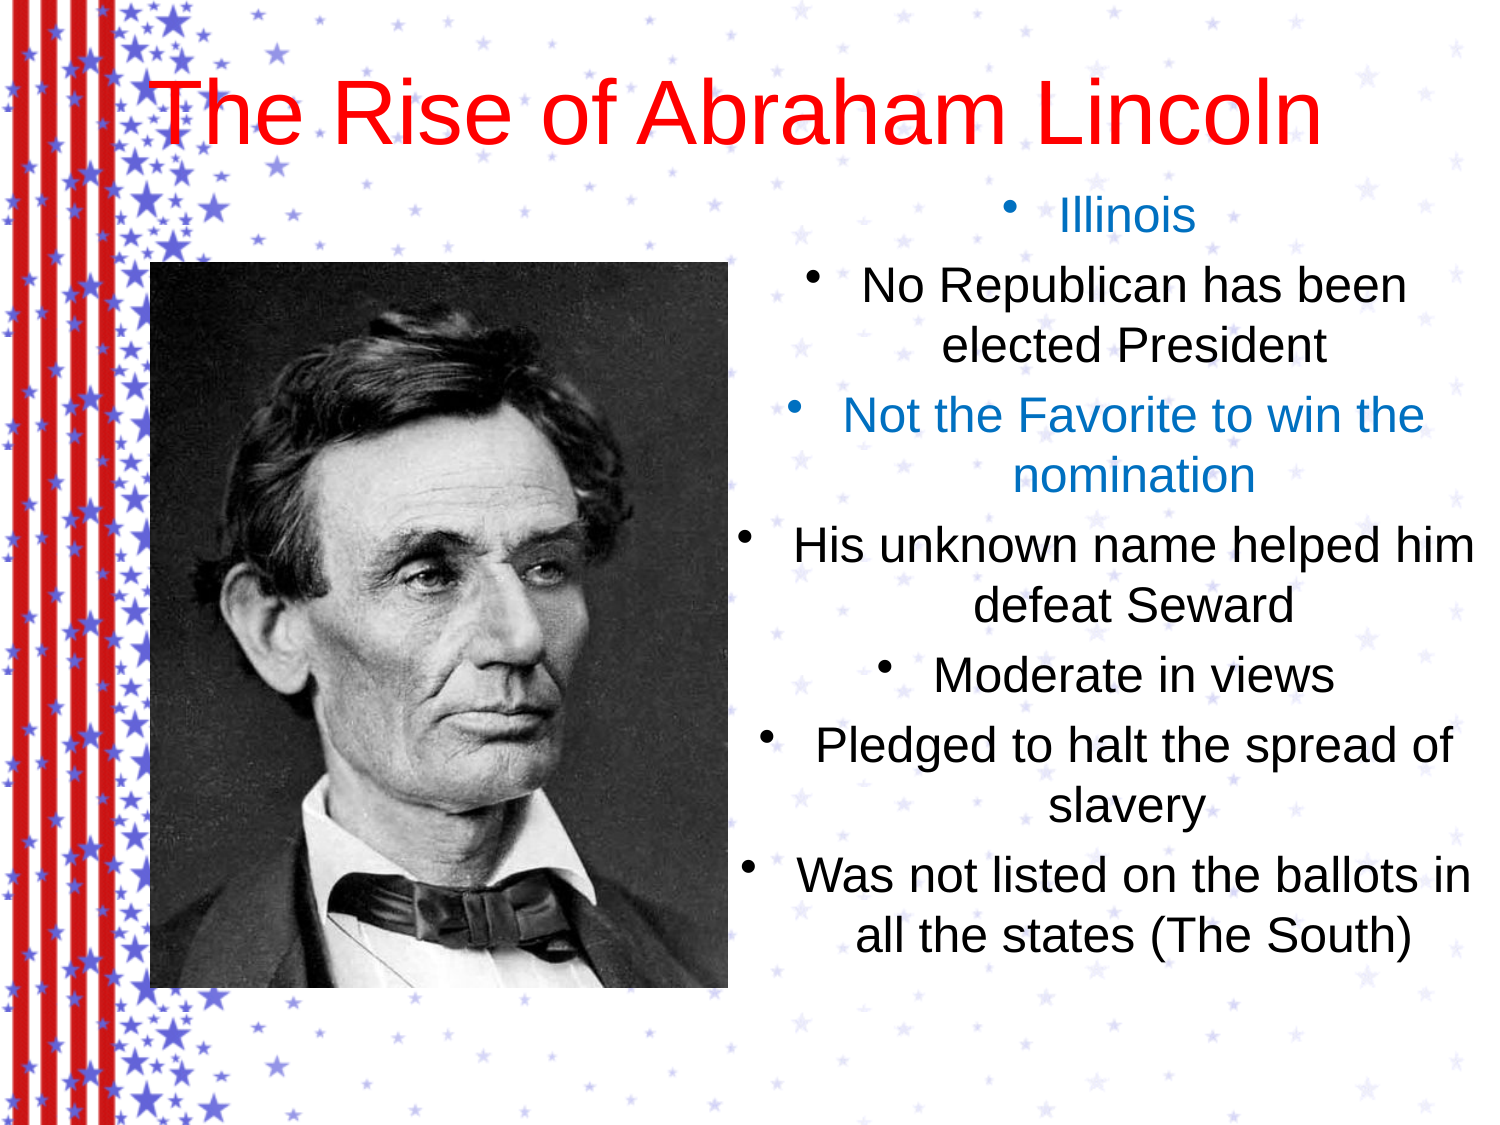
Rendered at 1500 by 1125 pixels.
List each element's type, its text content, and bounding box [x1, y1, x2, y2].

picture [0, 0, 1500, 1125]
list Illinois No Republican has been elected President Not the Favorite to win the nomination His unknown name helped him defeat Seward Moderate in views Pledged to halt the spread of slavery Was not listed on the ballots in all the states (The South) [712, 174, 1500, 1000]
title The Rise of Abraham Lincoln [75, 45, 1425, 233]
